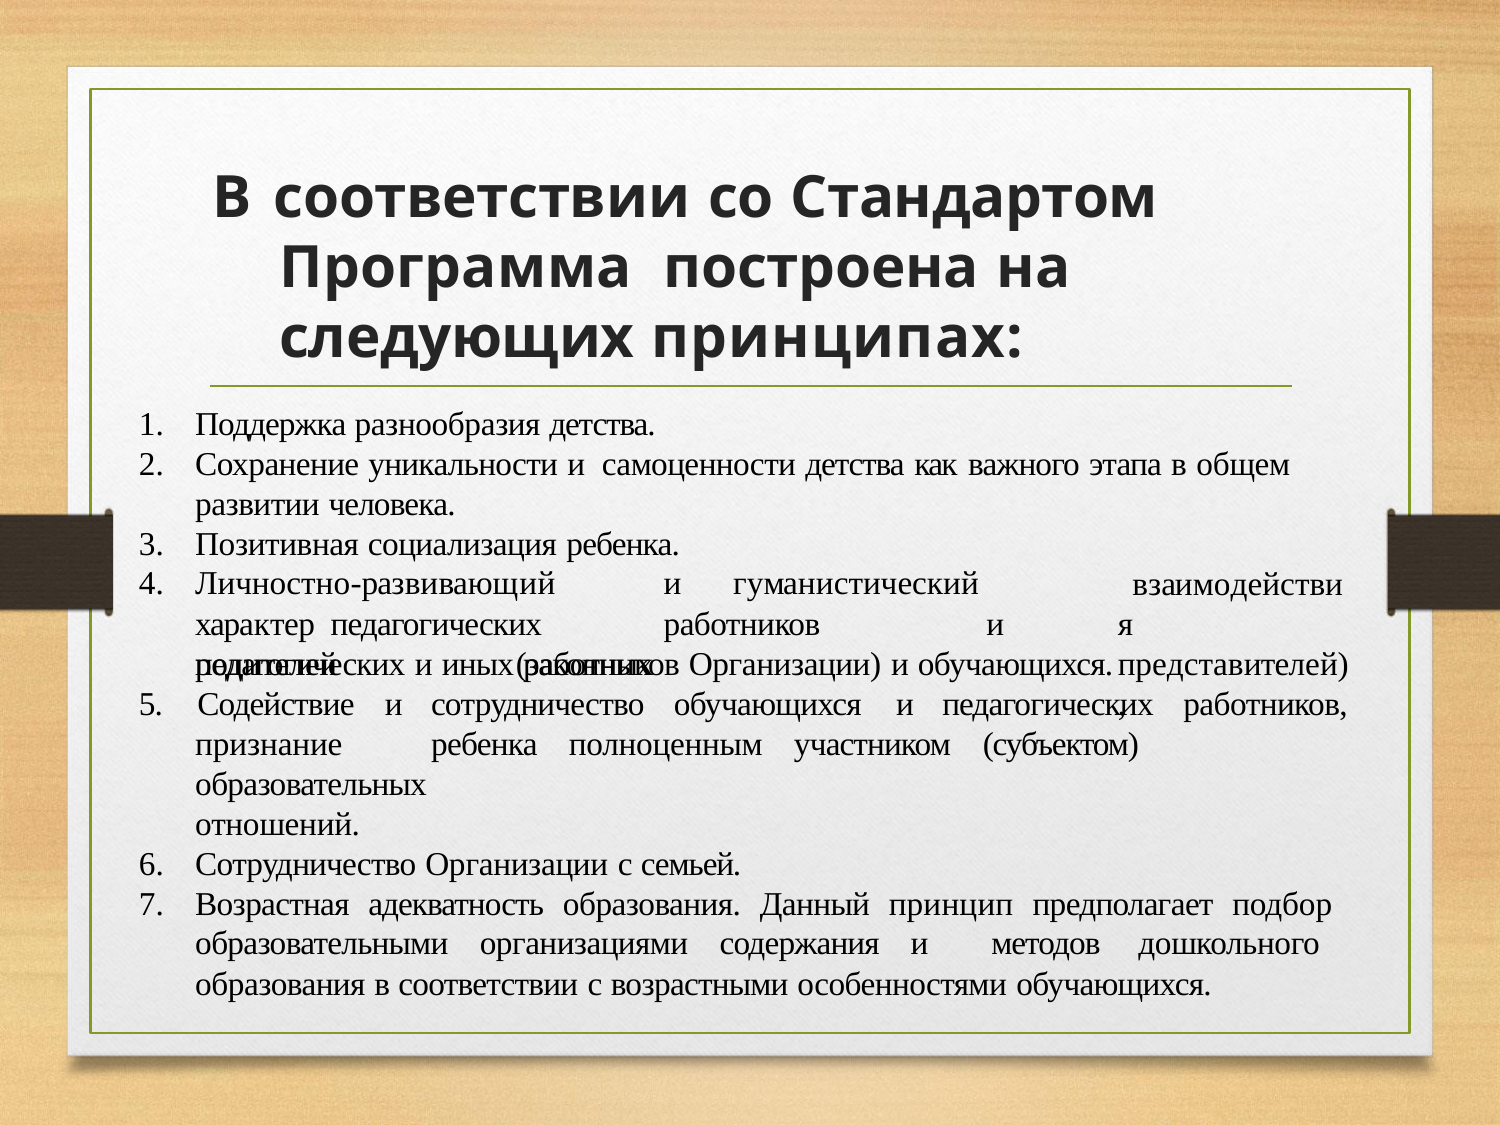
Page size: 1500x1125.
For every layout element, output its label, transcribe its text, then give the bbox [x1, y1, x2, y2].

picture [0, 0, 1500, 1125]
text_box обучающихся и педагогических работников, [671, 680, 1352, 720]
text_box взаимодействия представителей), [1115, 560, 1352, 680]
title В соответствии со Стандартом Программа построена на следующих принципах: [210, 157, 1327, 370]
text_box 5. Содействие и сотрудничество [136, 680, 648, 720]
text_box педагогических и иных работников Организации) и обучающихся. [193, 640, 1125, 683]
text_box Поддержка разнообразия детства. Сохранение уникальности и самоценности детства как важного этапа в общем развитии человека. Позитивная социализация ребенка. Личностно-развивающий и гуманистический характер педагогических работников и родителей (законных [136, 400, 1352, 680]
text_box признание ребенка полноценным участником (субъектом) образовательных отношений. Сотрудничество Организации с семьей. Возрастная адекватность образования. Данный принцип предполагает подбор образовательными организациями содержания и методов дошкольного образования в соответствии с возрастными особенностями обучающихся. [136, 720, 1352, 1002]
